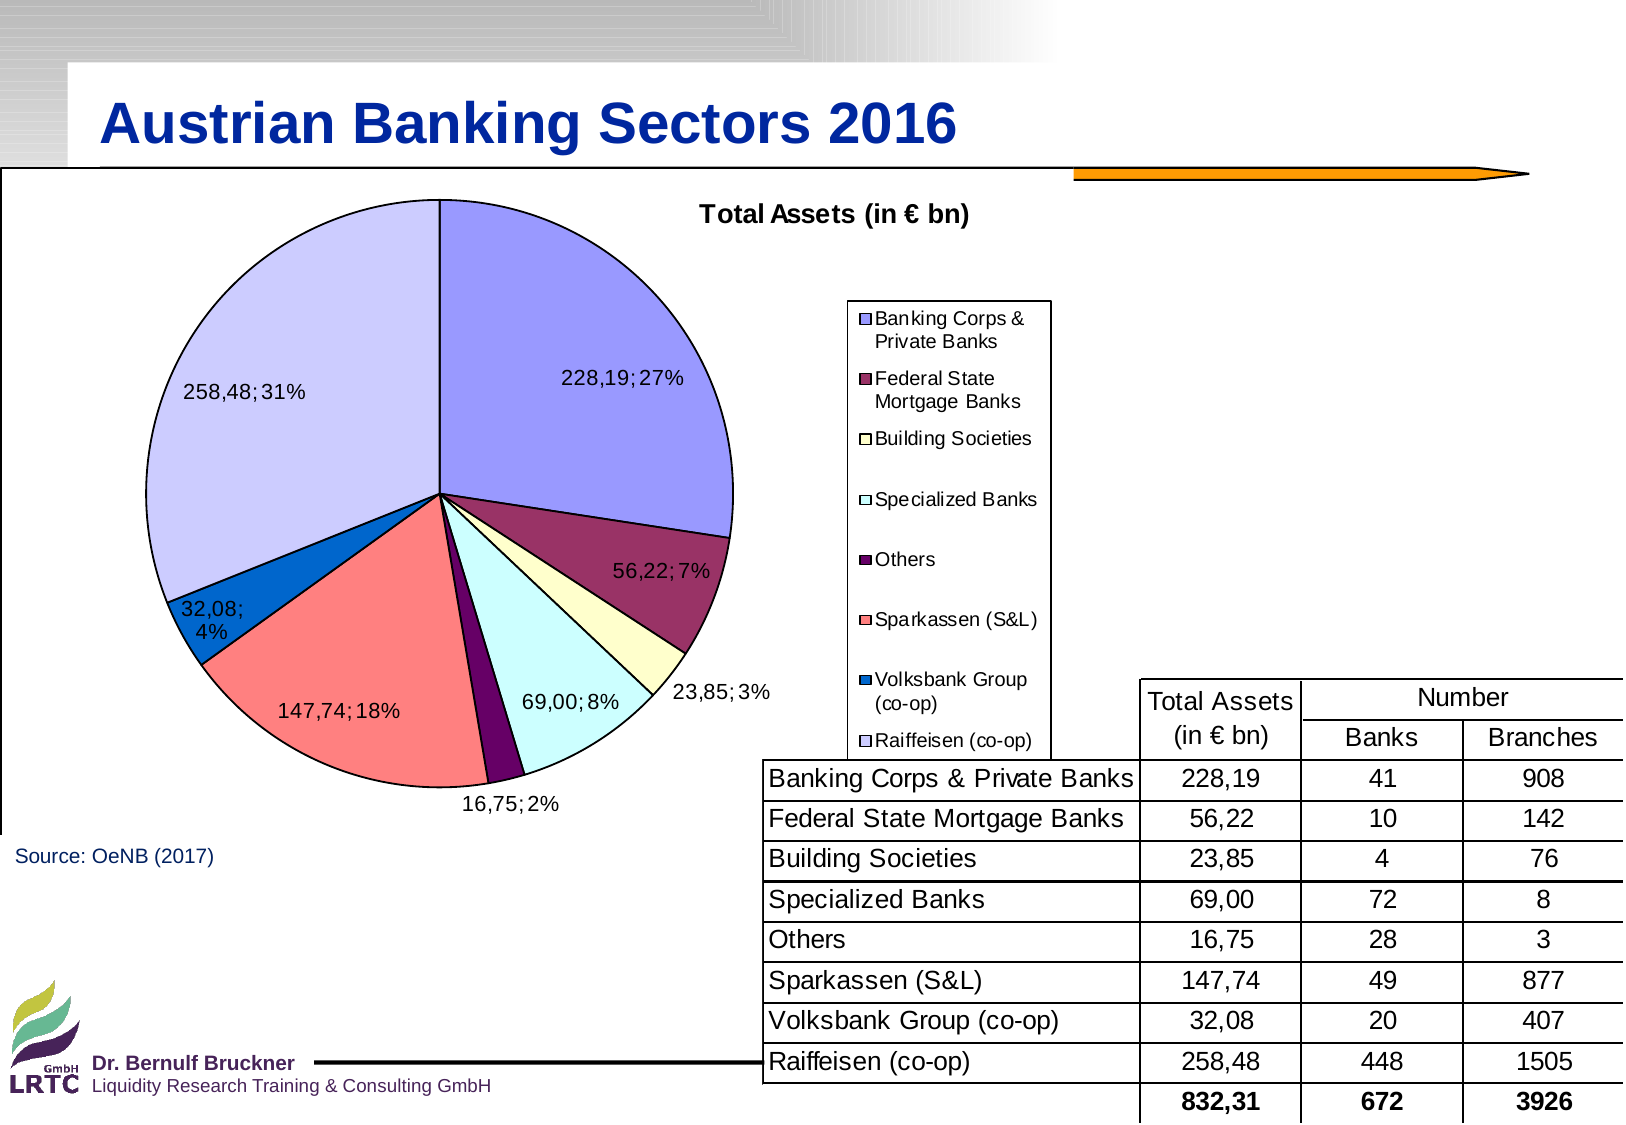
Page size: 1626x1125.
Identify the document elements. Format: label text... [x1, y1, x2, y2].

picture [0, 166, 1625, 1125]
text_box Source: OeNB (2017) [0, 843, 316, 875]
picture [8, 979, 80, 1100]
title Austrian Banking Sectors 2016 [85, 66, 1450, 163]
